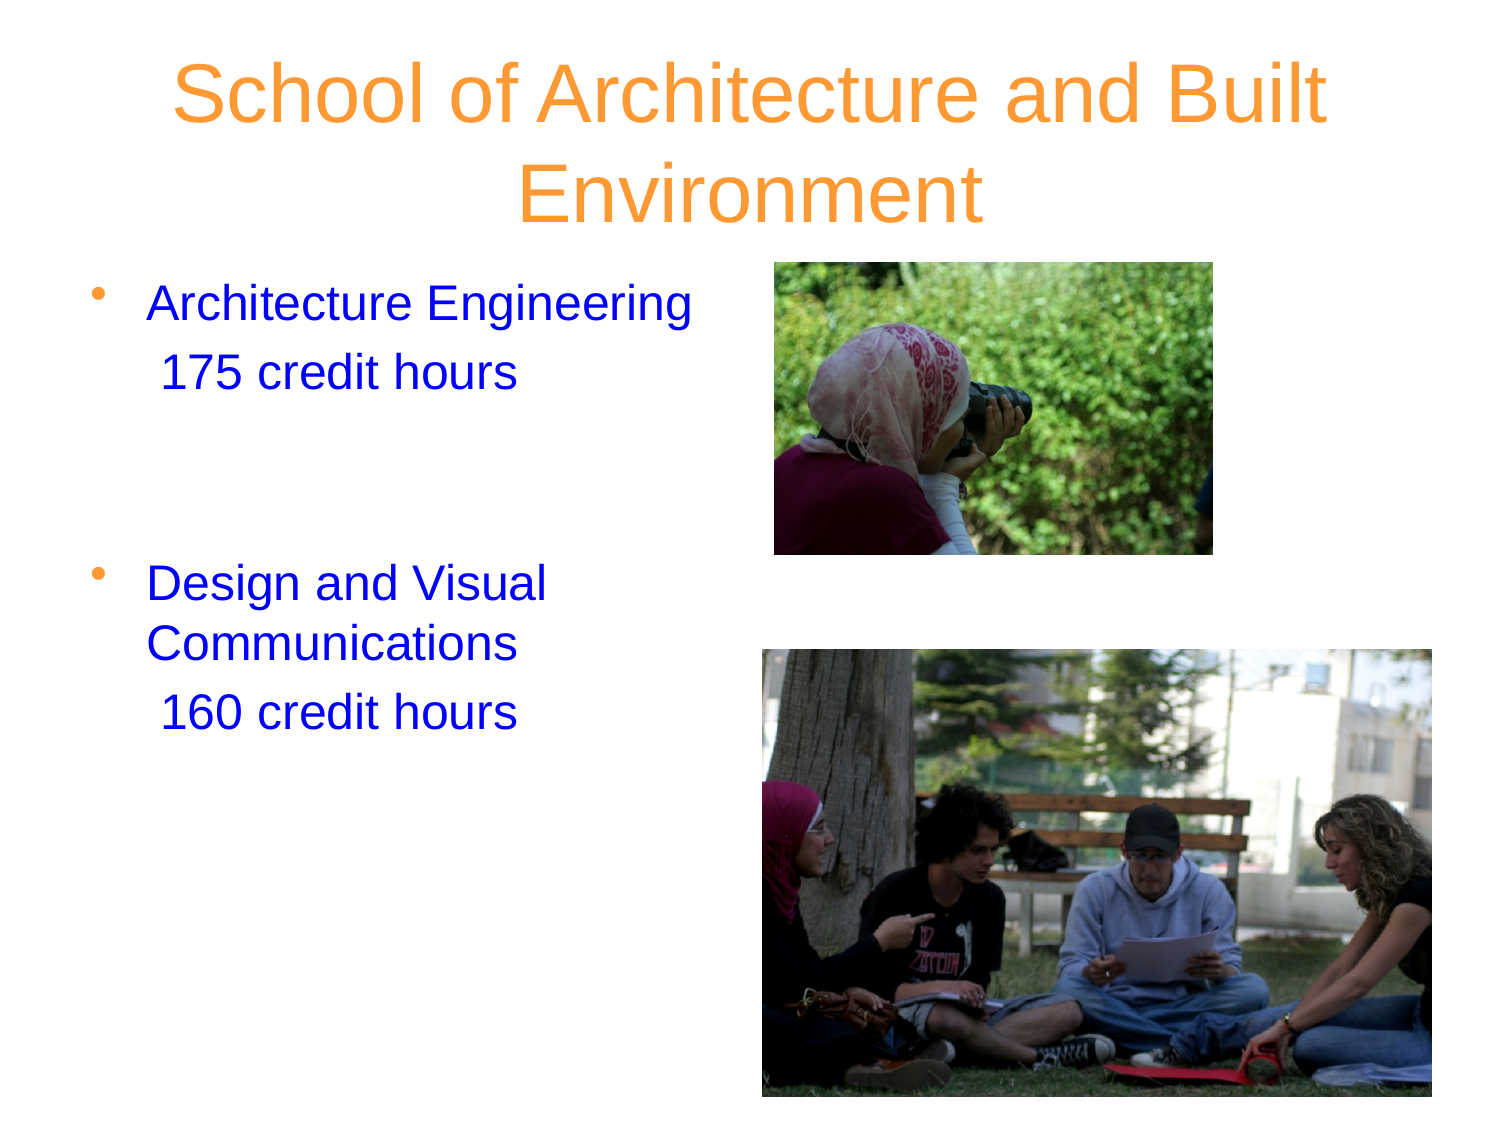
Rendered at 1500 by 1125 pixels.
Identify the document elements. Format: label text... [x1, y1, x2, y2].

list Architecture Engineering 175 credit hours Design and Visual Communications 160 credit hours [74, 262, 926, 1026]
title School of Architecture and Built Environment [74, 44, 1426, 233]
picture [762, 649, 1432, 1097]
picture [774, 262, 1213, 555]
